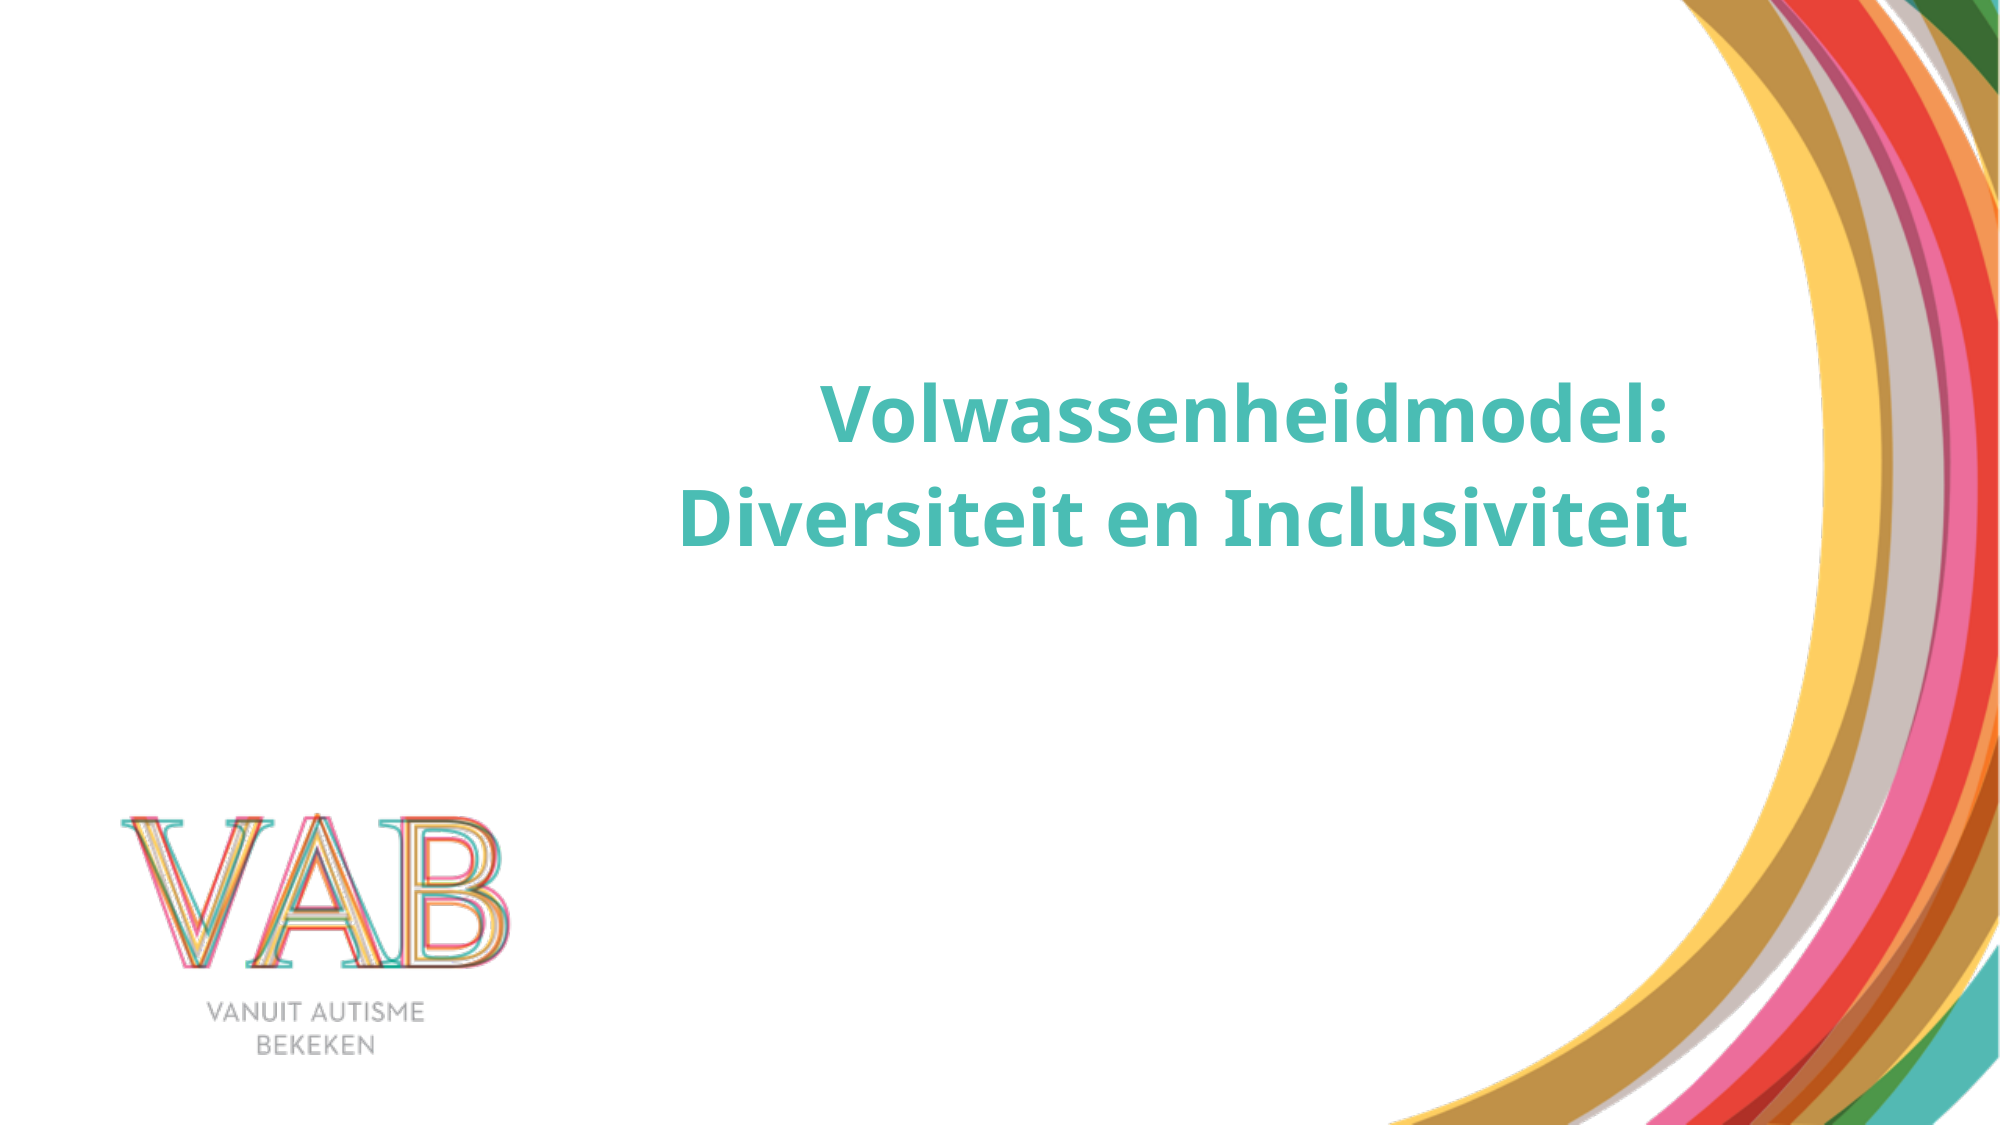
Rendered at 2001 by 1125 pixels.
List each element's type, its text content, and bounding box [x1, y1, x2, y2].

title Volwassenheidmodel: Diversiteit en Inclusiviteit [98, 346, 1706, 829]
picture [80, 768, 563, 1118]
picture [1340, 0, 2000, 1125]
